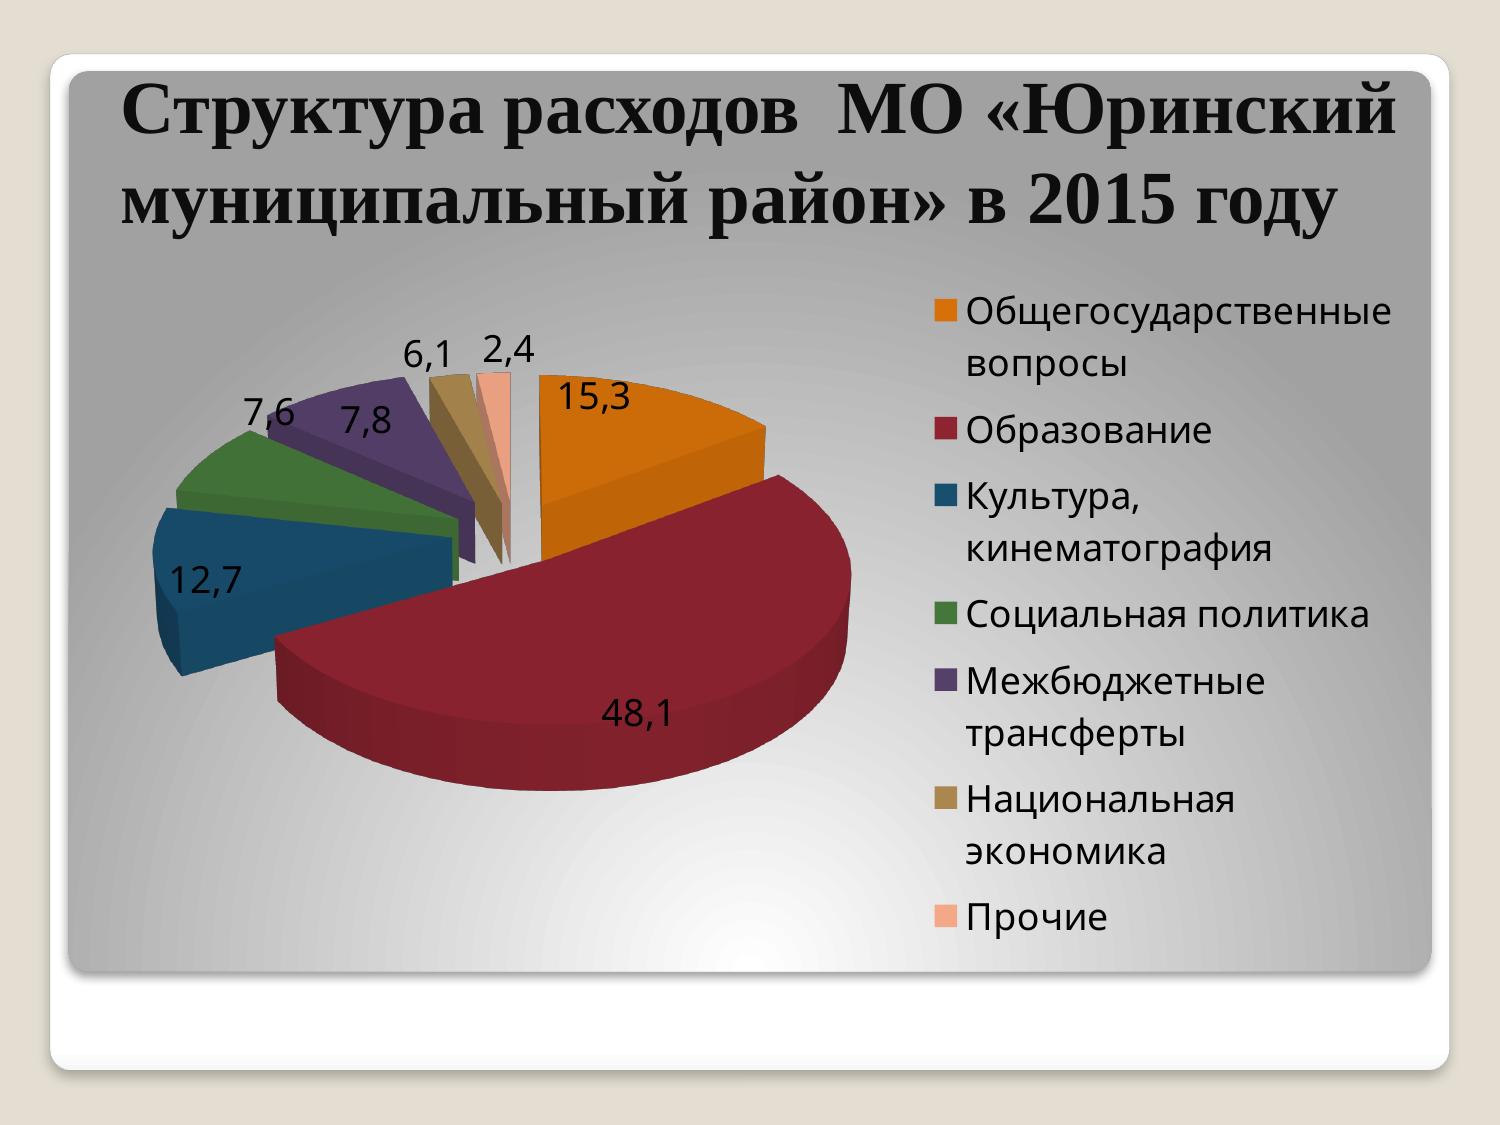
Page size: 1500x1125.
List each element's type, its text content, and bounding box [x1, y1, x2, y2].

title Структура расходов МО «Юринский муниципальный район» в 2015 году [105, 46, 1448, 247]
chart [93, 222, 1426, 973]
